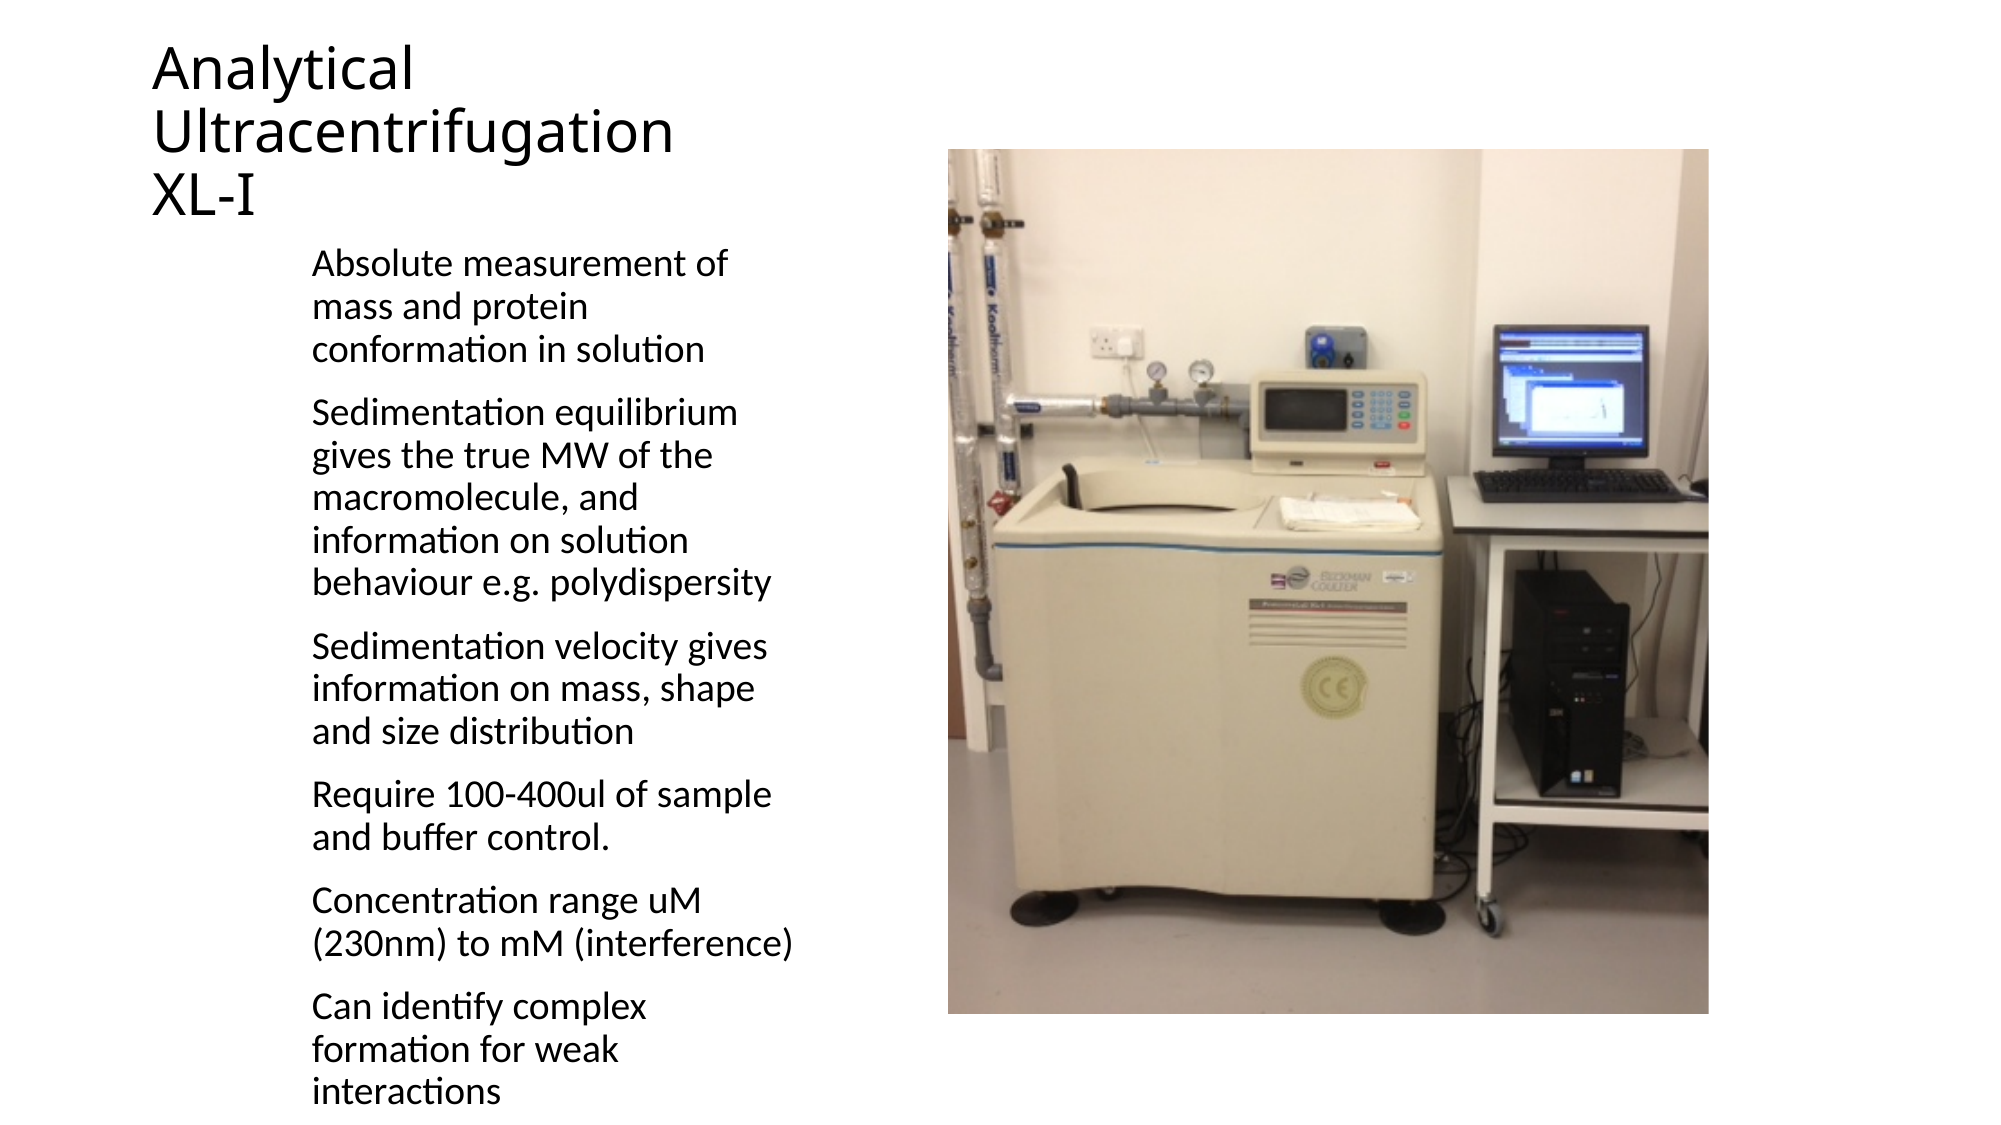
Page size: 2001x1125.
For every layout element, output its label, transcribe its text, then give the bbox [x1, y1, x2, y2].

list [948, 149, 1709, 1014]
title Analytical Ultracentrifugation XL-I [137, 75, 880, 236]
list Absolute measurement of mass and protein conformation in solution Sedimentation equilibrium gives the true MW of the macromolecule, and information on solution behaviour e.g. polydispersity Sedimentation velocity gives information on mass, shape and size distribution Require 100-400ul of sample and buffer control. Concentration range uM (230nm) to mM (interference) Can identify complex formation for weak interactions [296, 235, 819, 1125]
